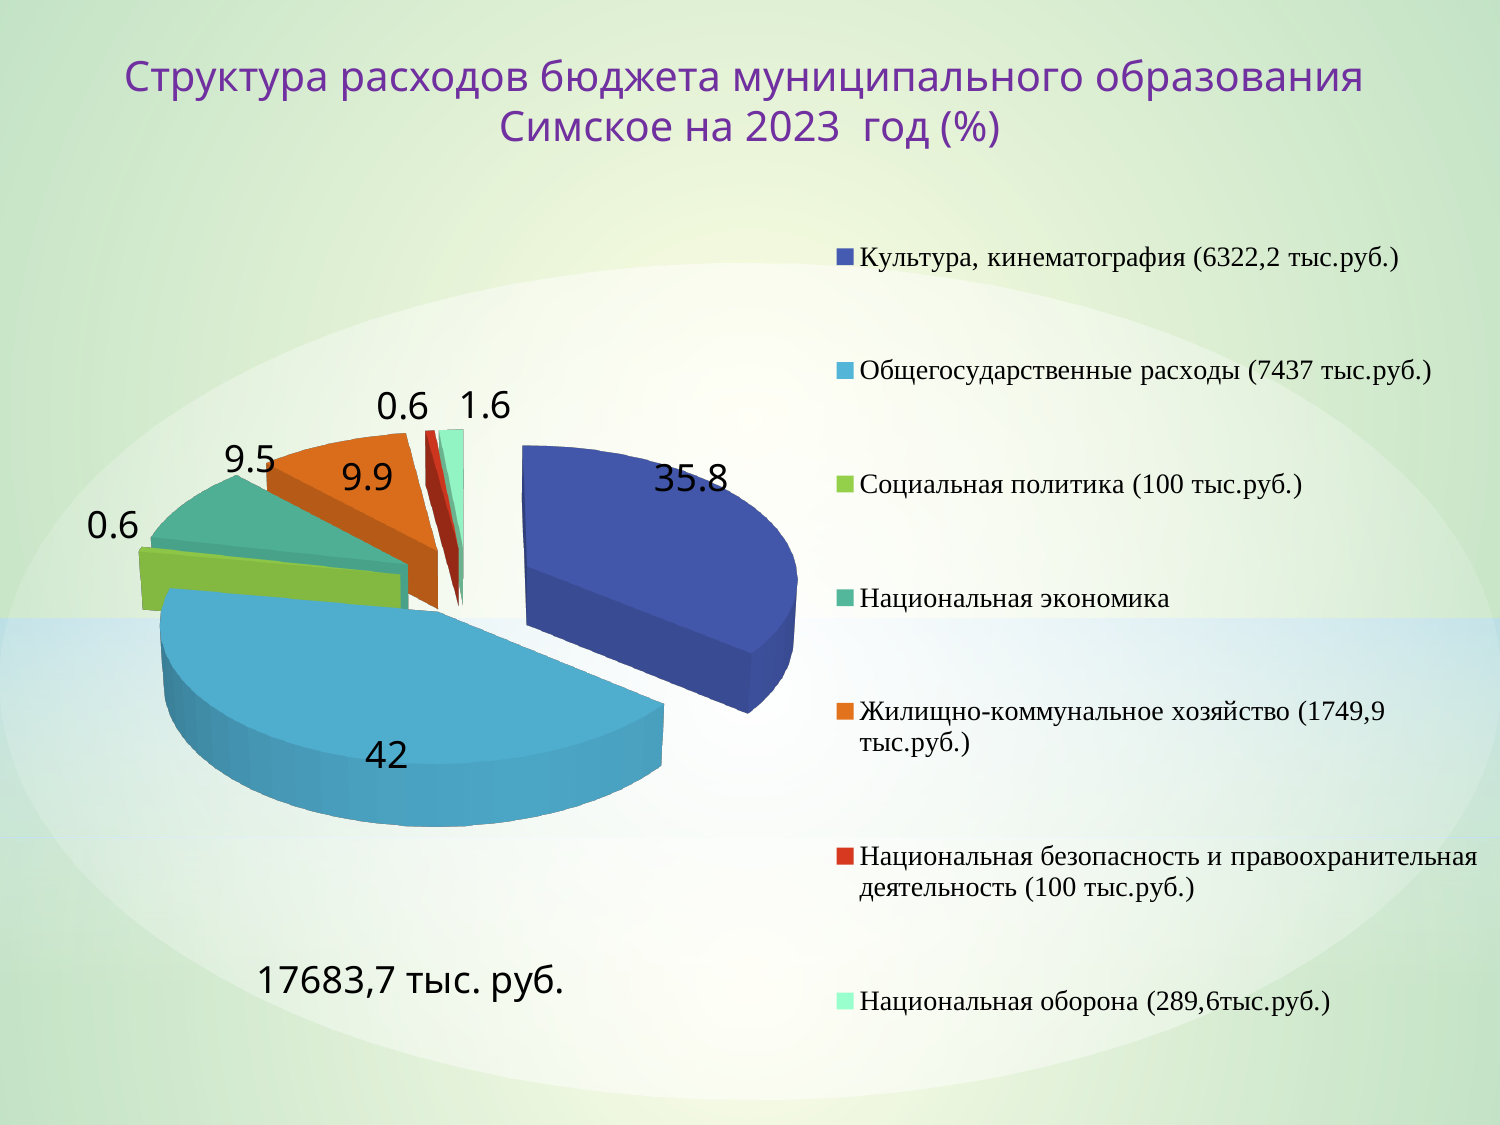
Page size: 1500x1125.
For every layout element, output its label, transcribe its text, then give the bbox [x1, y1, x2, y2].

chart [43, 158, 1497, 1100]
text_box Структура расходов бюджета муниципального образования Симское на 2023 год (%) [53, 42, 1436, 157]
